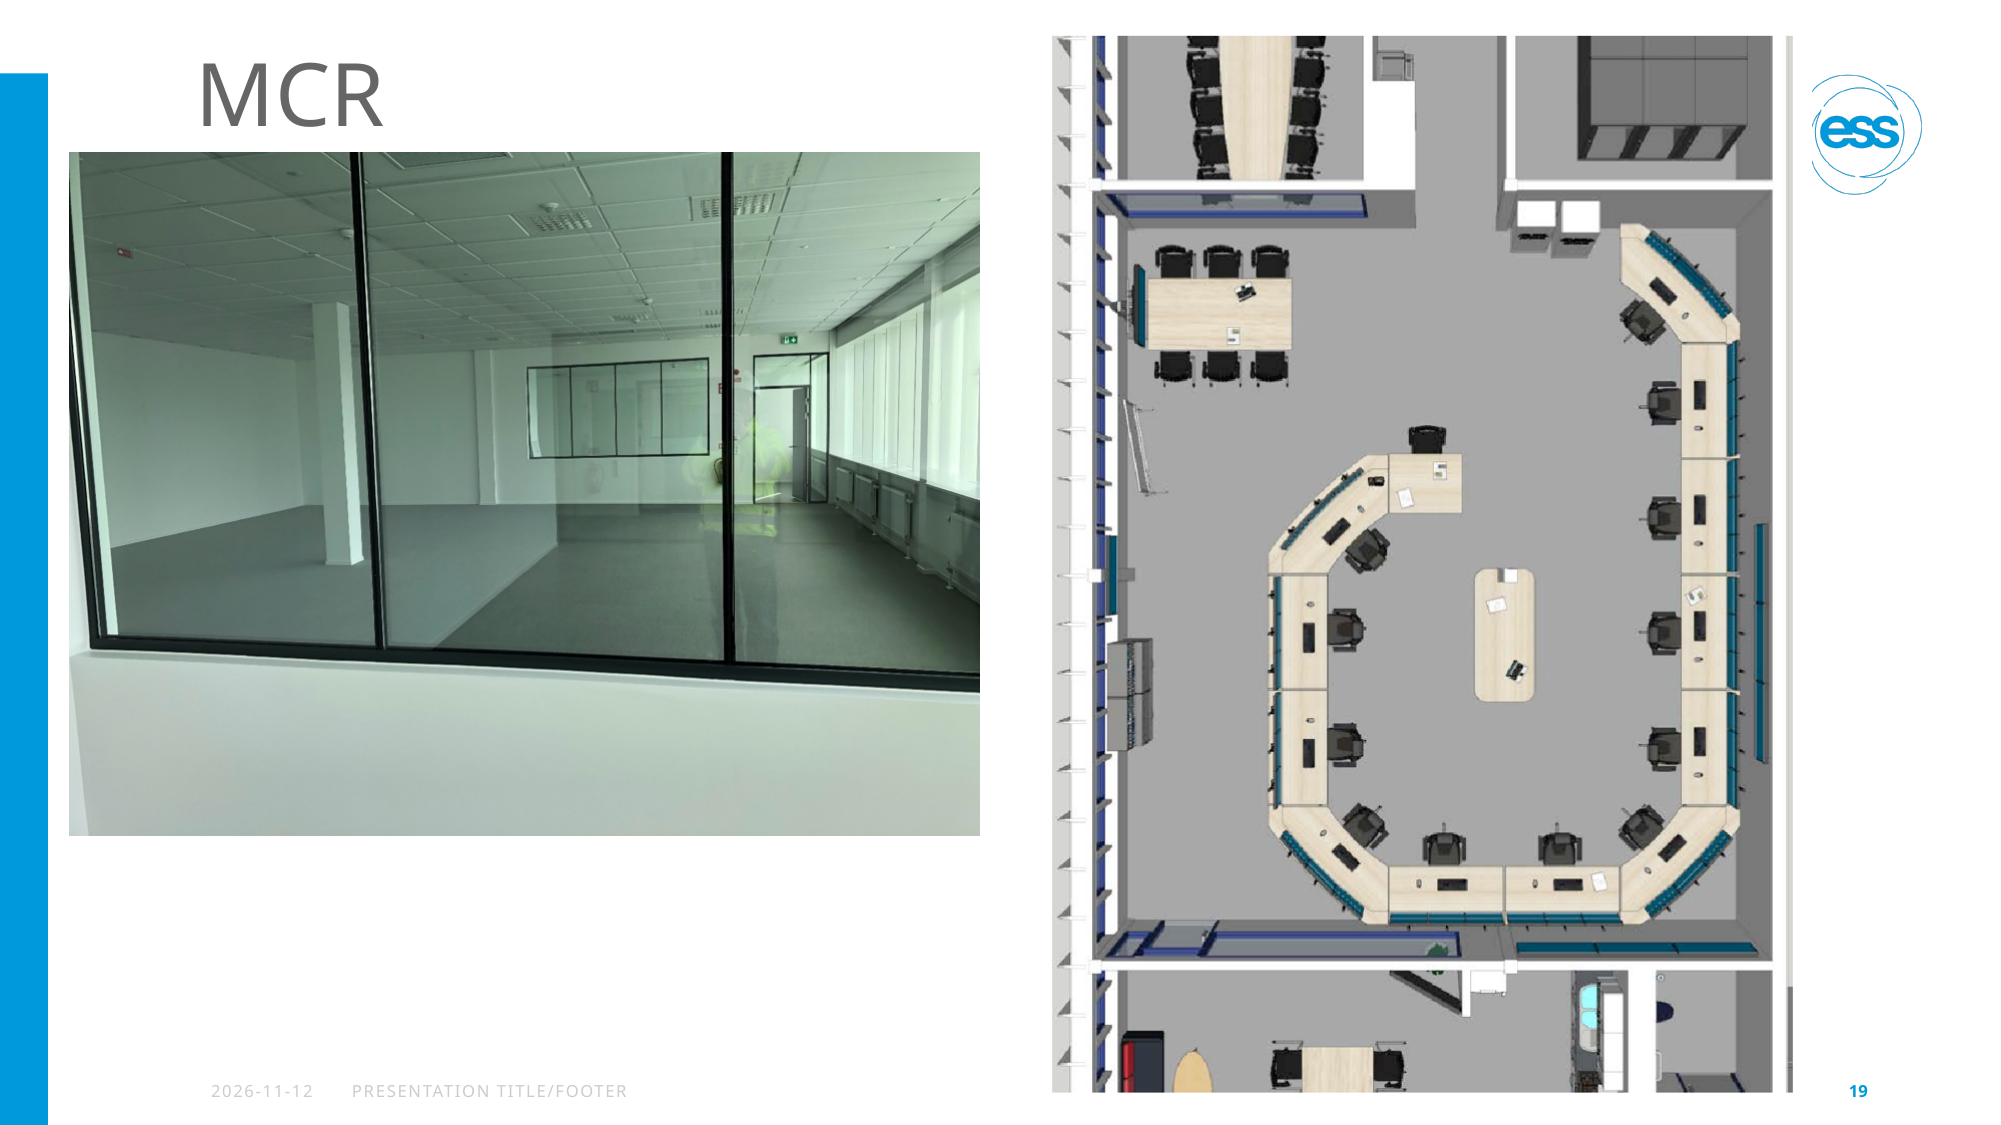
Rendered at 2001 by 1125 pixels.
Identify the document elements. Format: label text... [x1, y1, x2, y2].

picture [69, 152, 980, 836]
title MCR [181, 43, 1020, 152]
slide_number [196, 1062, 333, 1123]
picture [1020, 21, 1812, 1104]
slide_number 19 [1432, 1062, 1883, 1123]
footer PRESENTATION TITLE/FOOTER [336, 1062, 1046, 1123]
